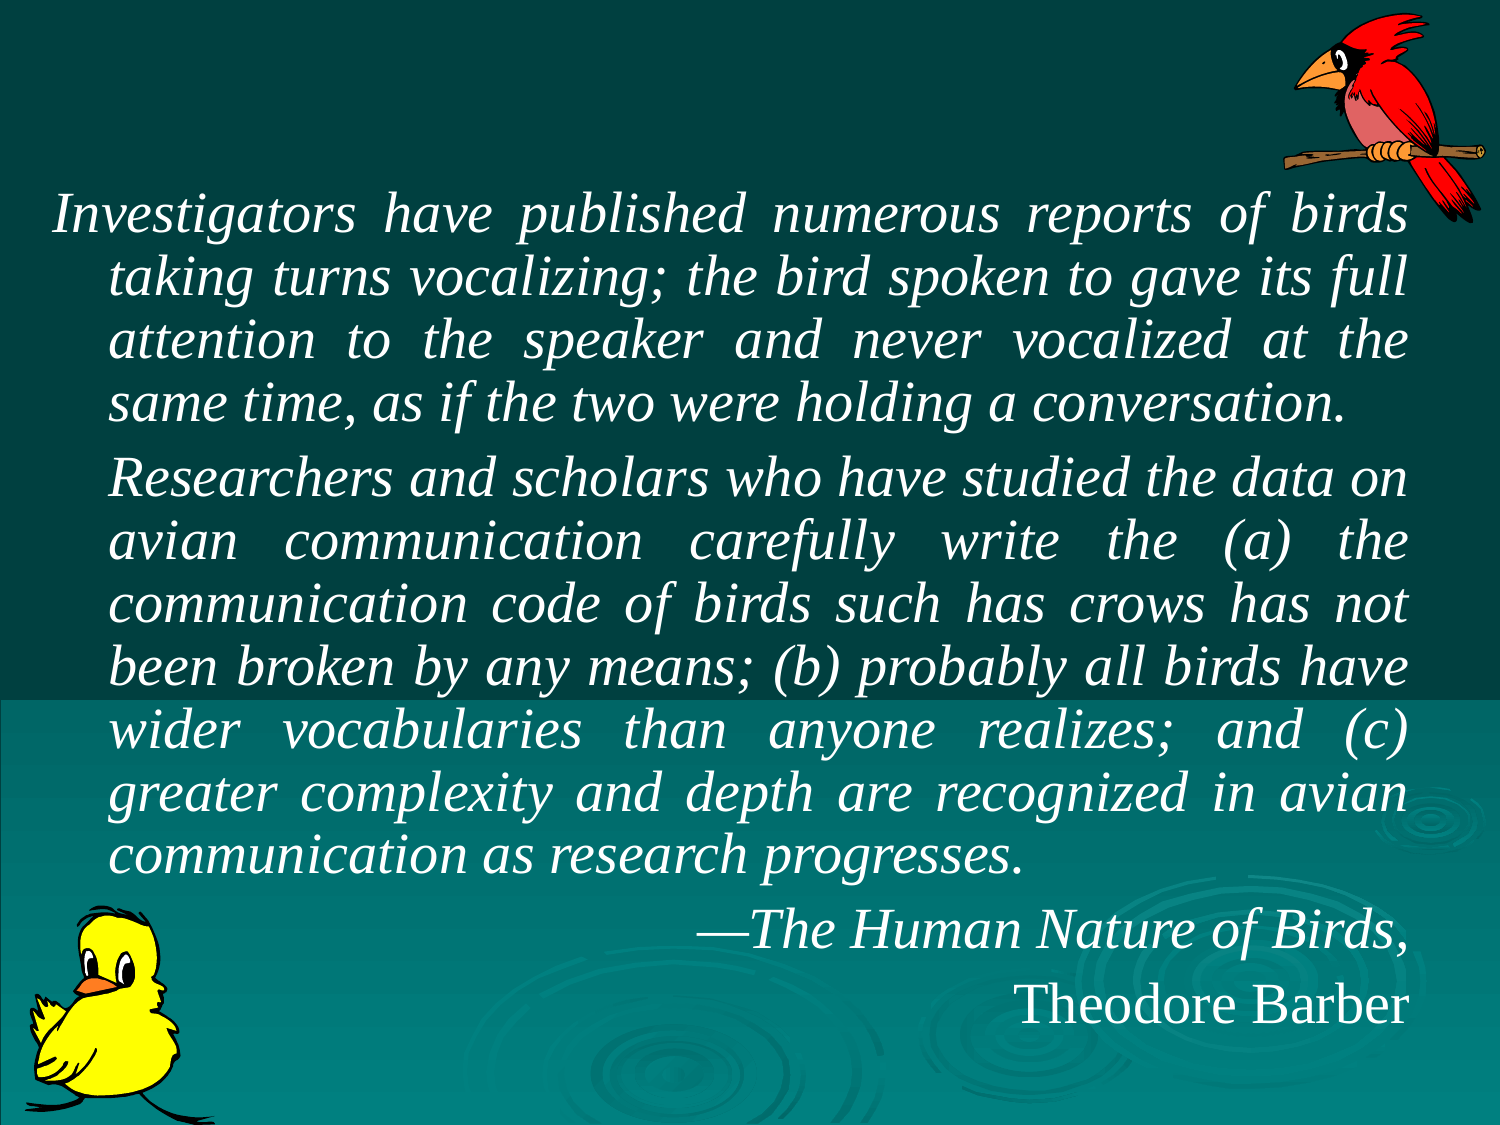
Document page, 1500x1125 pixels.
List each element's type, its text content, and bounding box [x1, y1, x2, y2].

list Investigators have published numerous reports of birds taking turns vocalizing; the bird spoken to gave its full attention to the speaker and never vocalized at the same time, as if the two were holding a conversation. Researchers and scholars who have studied the data on avian communication carefully write the (a) the communication code of birds such has crows has not been broken by any means; (b) probably all birds have wider vocabularies than anyone realizes; and (c) greater complexity and depth are recognized in avian communication as research progresses. —The Human Nature of Birds, Theodore Barber [37, 174, 1426, 1101]
picture [1279, 10, 1488, 232]
picture [24, 903, 216, 1125]
